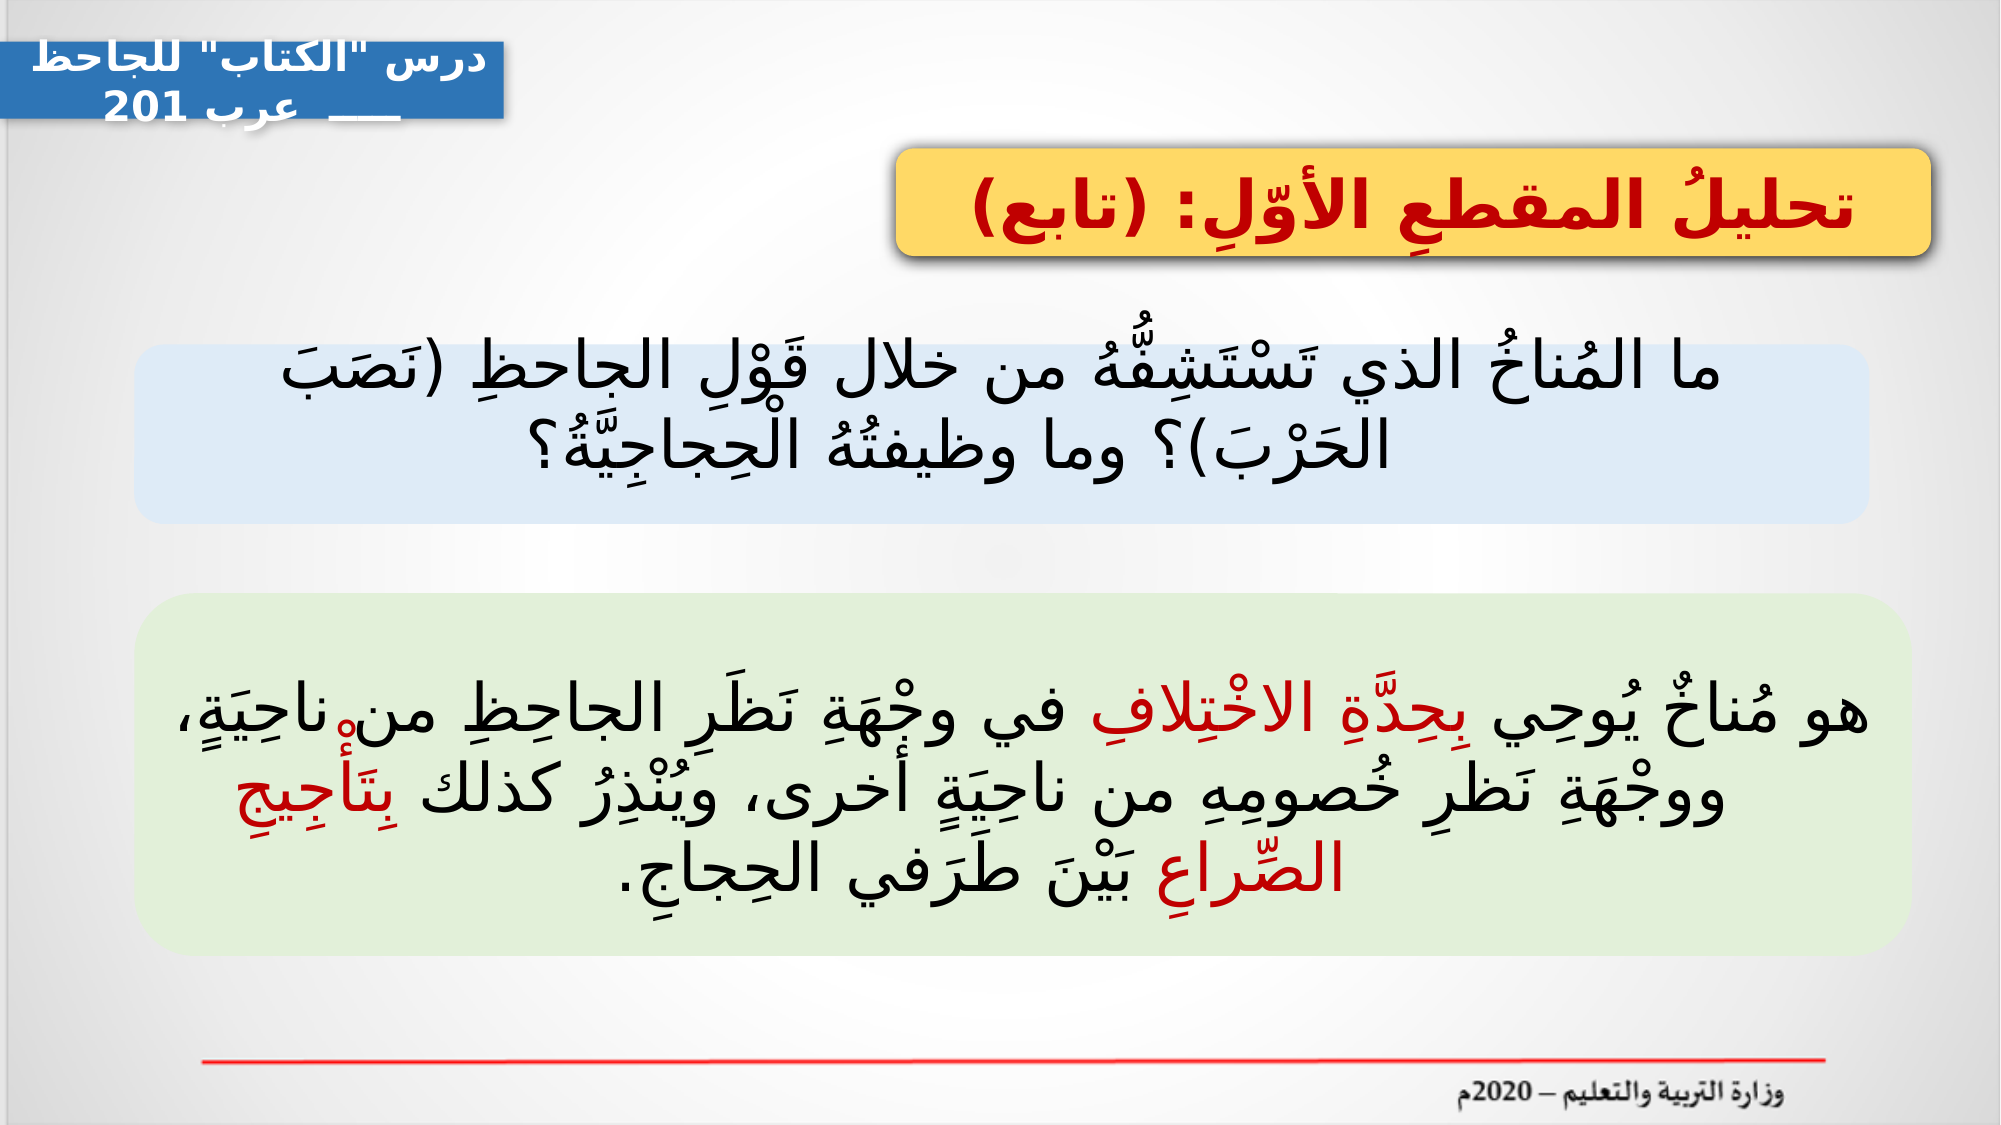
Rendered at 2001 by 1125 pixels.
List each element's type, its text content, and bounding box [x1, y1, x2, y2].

text_box درس "الكتاب" للجاحظ ـــــ عرب 201 [0, 41, 505, 120]
text_box ما المُناخُ الذي تَسْتَشِفُّهُ من خلال قَوْلِ الجاحظِ (نَصَبَ الحَرْبَ)؟ وما وظيفتُهُ الْحِجاجِيَّةُ؟ [133, 343, 1870, 525]
text_box تحليلُ المقطعِ الأوّلِ: (تابع) [895, 147, 1932, 257]
text_box هو مُناخٌ يُوحِي بِحِدَّةِ الاخْتِلافِ في وجْهَةِ نَظَرِ الجاحِظِ من ناحِيَةٍ، ووجْهَةِ نَظرِ خُصومِهِ من ناحِيَةٍ أخرى، ويُنْذِرُ كذلك بِتَأْجِيجِ الصِّراعِ بَيْنَ طَرَفي الحِجاجِ. [133, 592, 1913, 957]
picture [0, 0, 2001, 1125]
